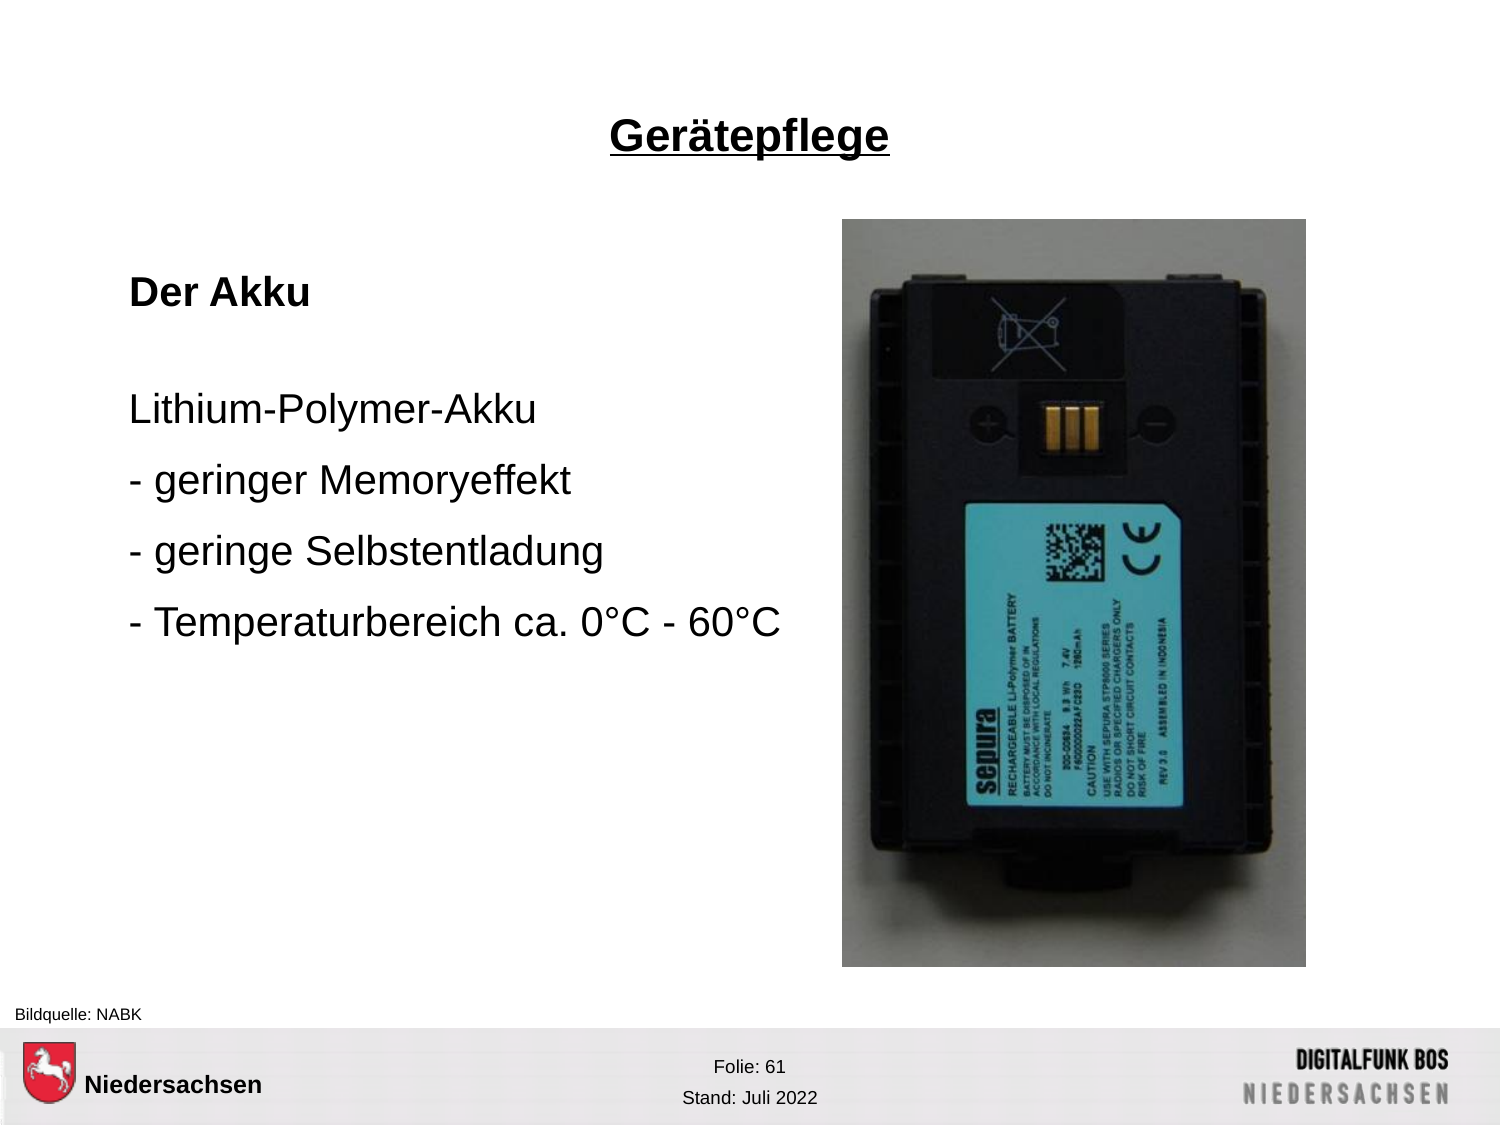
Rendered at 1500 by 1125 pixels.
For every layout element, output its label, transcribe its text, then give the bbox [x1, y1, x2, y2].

text_box Bildquelle: NABK [0, 996, 298, 1031]
text_box Gerätepflege [0, 105, 1500, 169]
picture [0, 1028, 1500, 1125]
text_box Der Akku [114, 263, 837, 323]
text_box Lithium-Polymer-Akku - geringer Memoryeffekt - geringe Selbstentladung - Temperaturbereich ca. 0°C - 60°C [114, 374, 833, 795]
picture [842, 219, 1306, 967]
